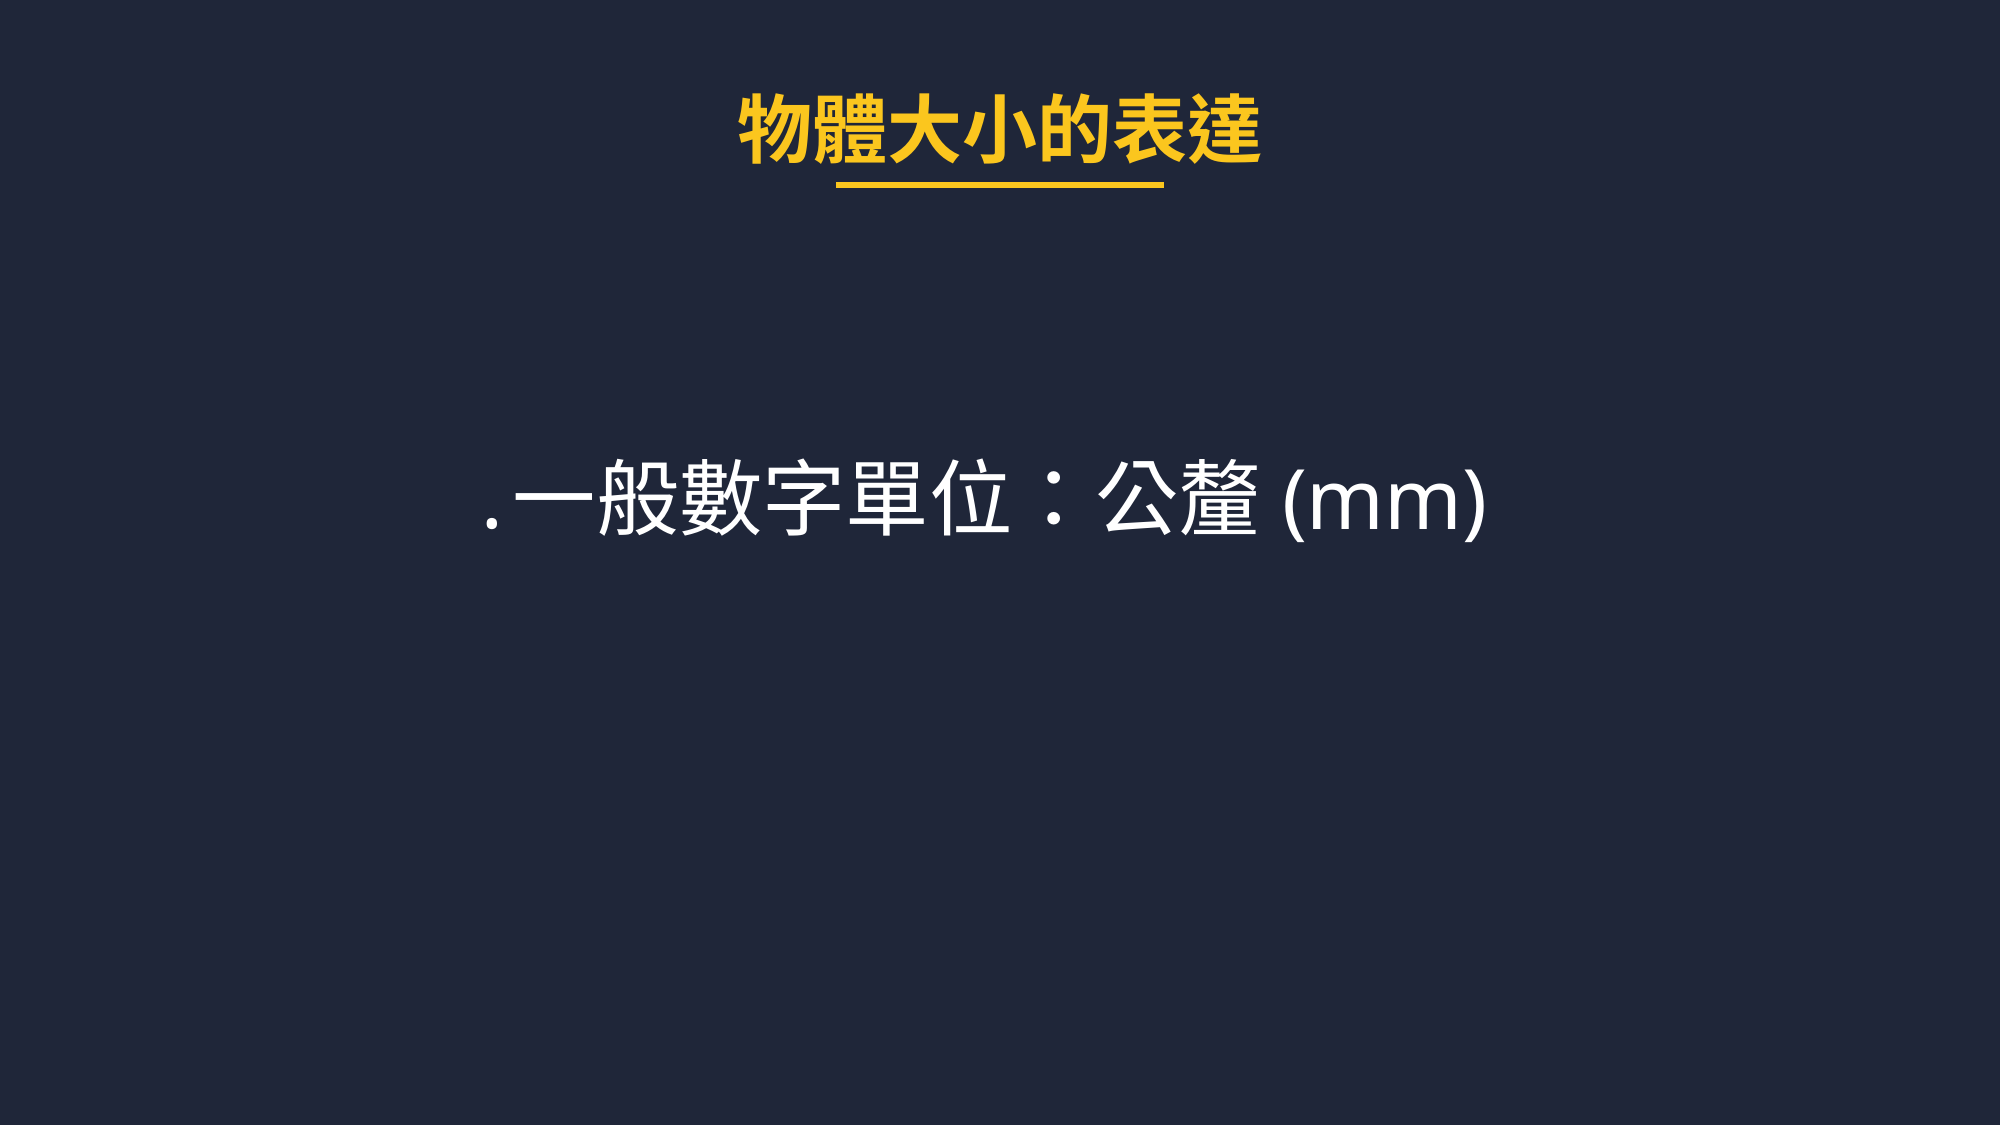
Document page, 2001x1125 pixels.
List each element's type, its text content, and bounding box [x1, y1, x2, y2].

text_box 一般數字單位：公釐(mm) [456, 438, 1544, 554]
list 物體大小的表達 [645, 85, 1355, 183]
